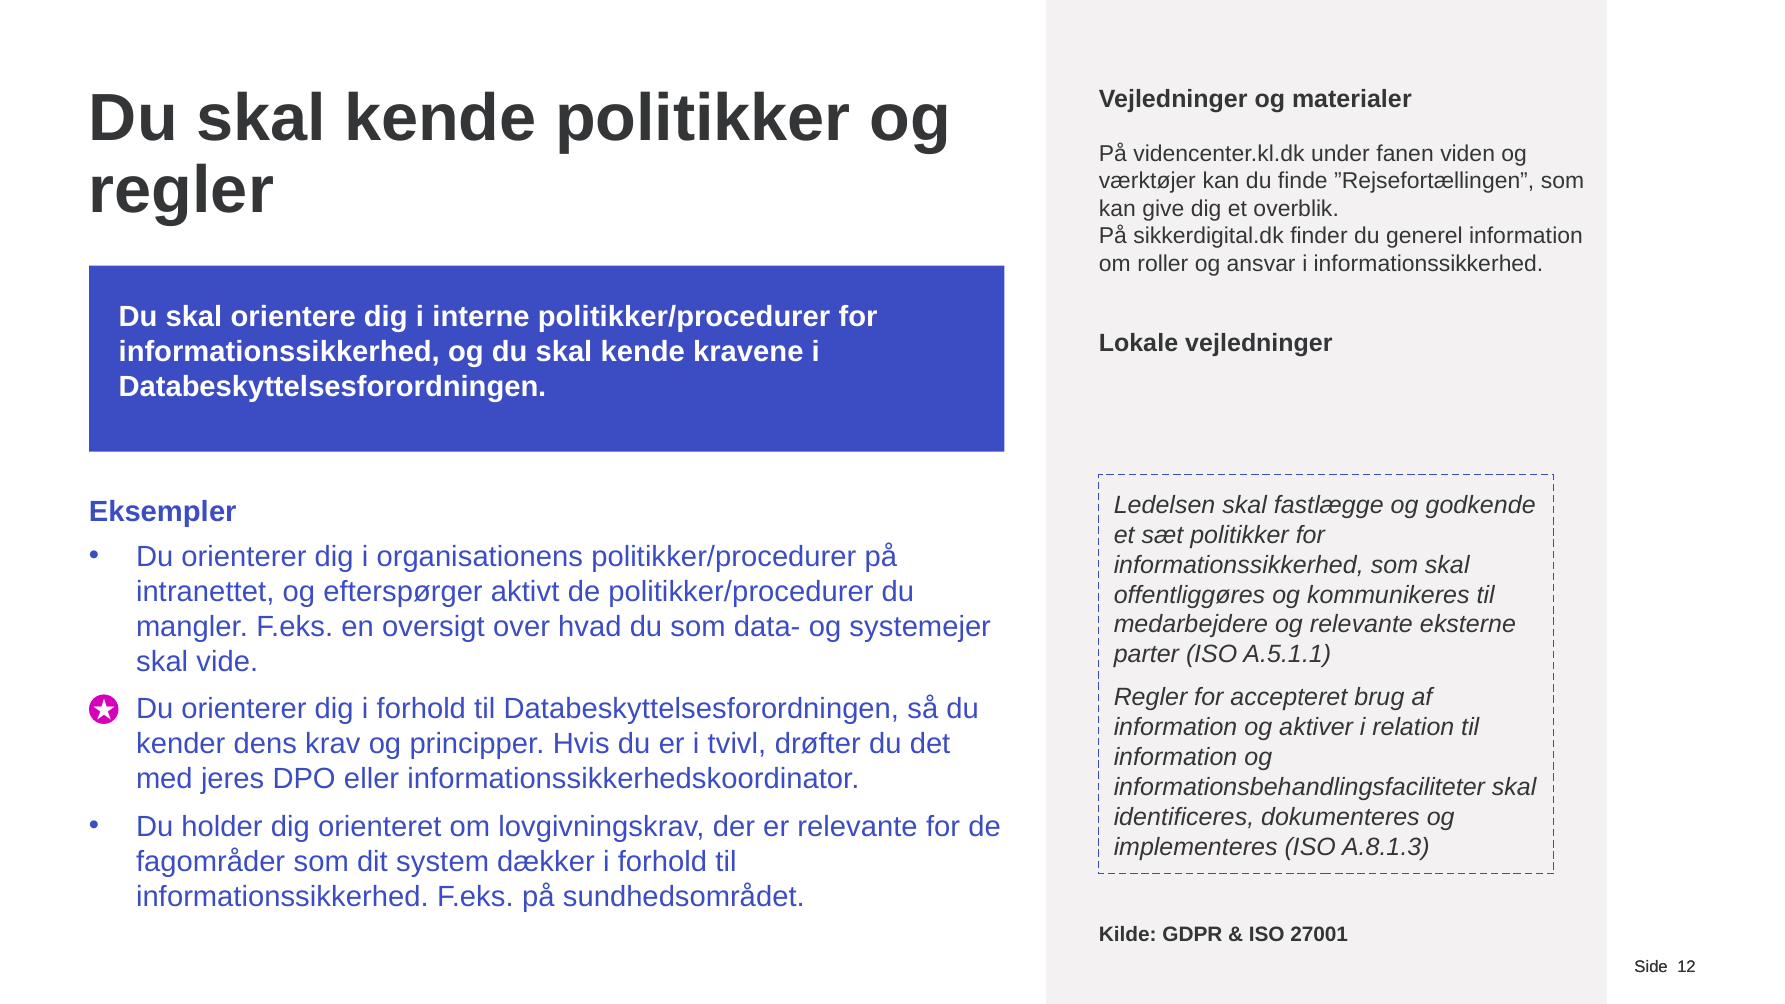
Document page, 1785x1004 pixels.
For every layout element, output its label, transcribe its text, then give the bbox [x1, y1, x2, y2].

list Vejledninger og materialer [1098, 82, 1554, 123]
list Lokale vejledninger [1098, 326, 1554, 366]
text_box [88, 694, 119, 724]
list Du orienterer dig i organisationens politikker/procedurer på intranettet, og efterspørger aktivt de politikker/procedurer du mangler. F.eks. en oversigt over hvad du som data- og systemejer skal vide. Du orienterer dig i forhold til Databeskyttelsesforordningen, så du kender dens krav og principper. Hvis du er i tvivl, drøfter du det med jeres DPO eller informationssikkerhedskoordinator. Du holder dig orienteret om lovgivningskrav, der er relevante for de fagområder som dit system dækker i forhold til informationssikkerhed. F.eks. på sundhedsområdet. [89, 537, 1005, 962]
list Kilde: GDPR & ISO 27001 [1098, 904, 1554, 962]
title Du skal kende politikker og regler [89, 82, 1005, 213]
list Eksempler [89, 492, 781, 537]
list Du skal orientere dig i interne politikker/procedurer for informationssikkerhed, og du skal kende kravene i Databeskyttelsesforordningen. [86, 263, 1007, 455]
list Ledelsen skal fastlægge og godkende et sæt politikker for informationssikkerhed, som skal offentliggøres og kommunikeres til medarbejdere og relevante eksterne parter (ISO A.5.1.1) Regler for accepteret brug af information og aktiver i relation til information og informationsbehandlingsfaciliteter skal identificeres, dokumenteres og implementeres (ISO A.8.1.3) [1098, 474, 1554, 874]
list På videncenter.kl.dk under fanen viden og værktøjer kan du finde ”Rejsefortællingen”, som kan give dig et overblik. På sikkerdigital.dk finder du generel information om roller og ansvar i informationssikkerhed. [1098, 138, 1604, 310]
